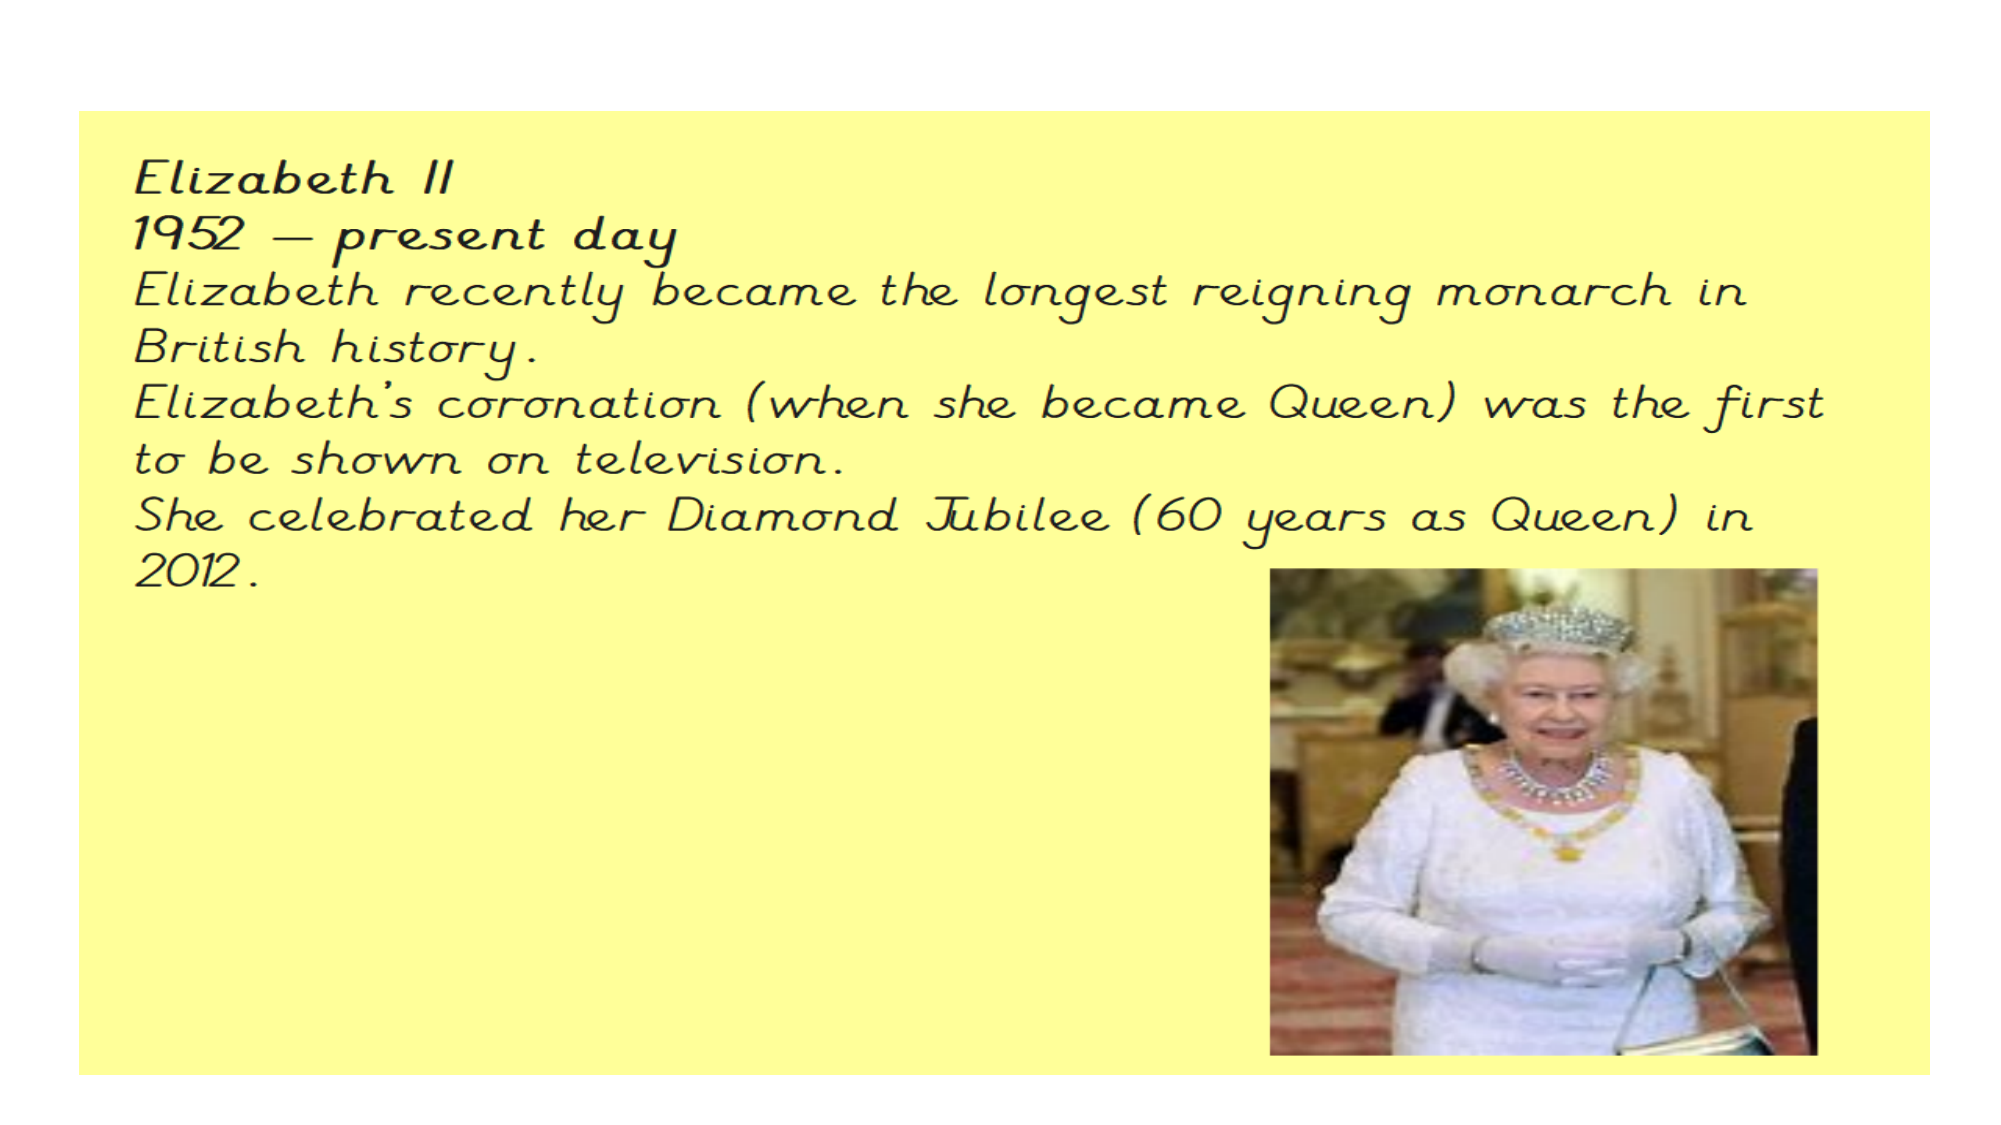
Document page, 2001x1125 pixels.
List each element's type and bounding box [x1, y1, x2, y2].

picture [79, 111, 1930, 1075]
